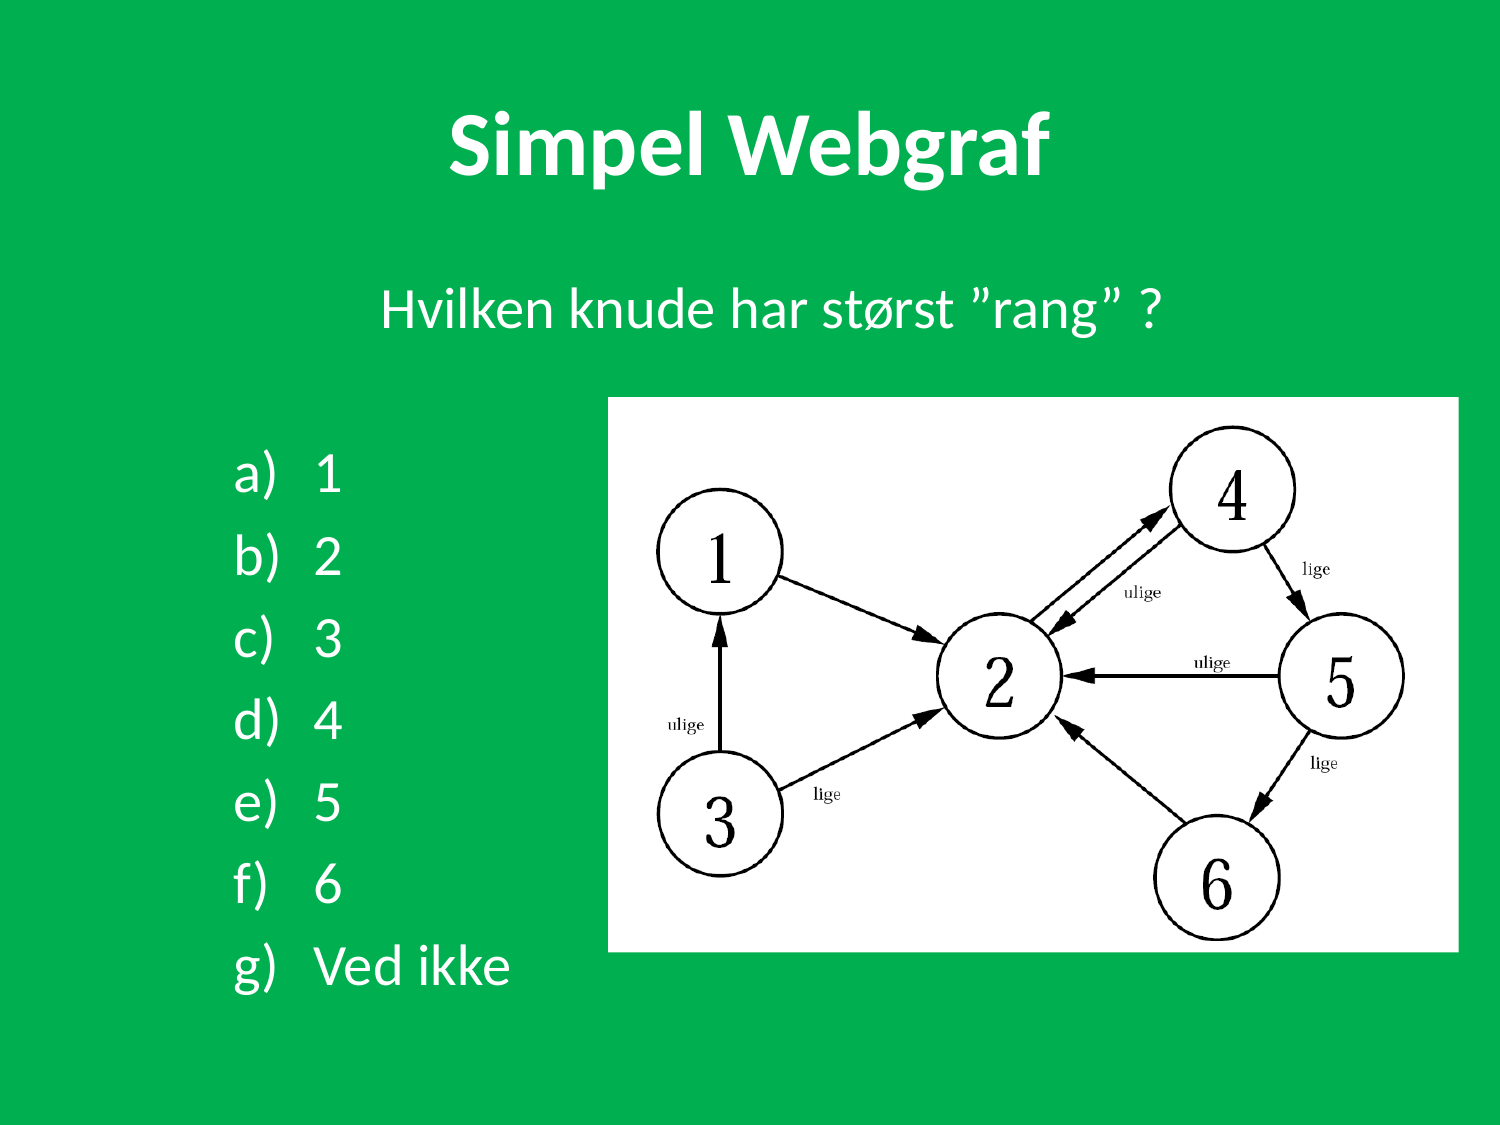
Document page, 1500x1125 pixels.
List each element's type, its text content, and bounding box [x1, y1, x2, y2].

text_box [1329, 395, 1461, 954]
title Simpel Webgraf [75, 45, 1425, 233]
picture [655, 408, 1424, 941]
list Hvilken knude har størst ”rang” ? 1 2 3 4 5 6 Ved ikke [218, 262, 1329, 1005]
